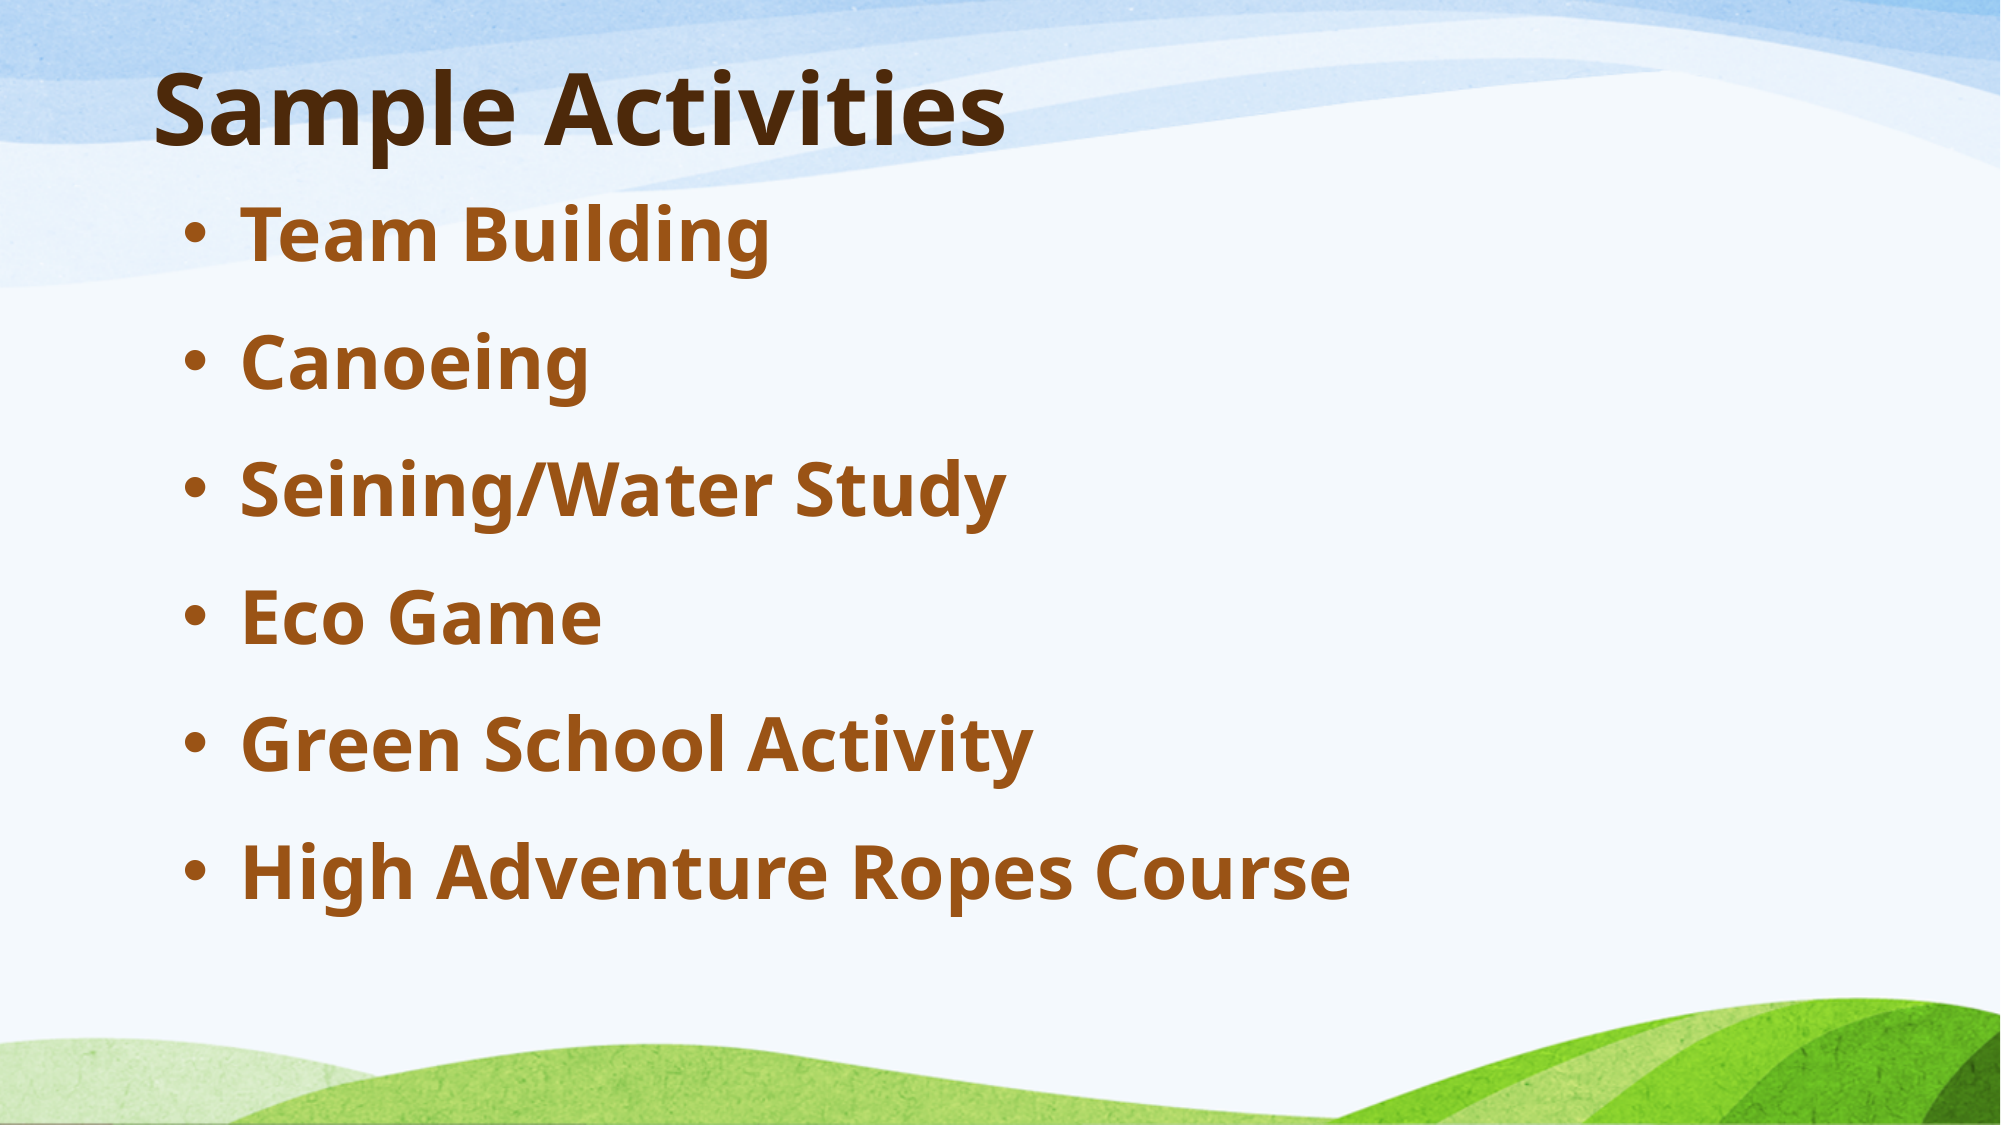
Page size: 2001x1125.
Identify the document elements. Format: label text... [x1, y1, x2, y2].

picture [0, 0, 2001, 1125]
list Team Building Canoeing Seining/Water Study Eco Game Green School Activity High Adventure Ropes Course [167, 179, 1818, 1098]
title Sample Activities [137, 0, 1788, 175]
